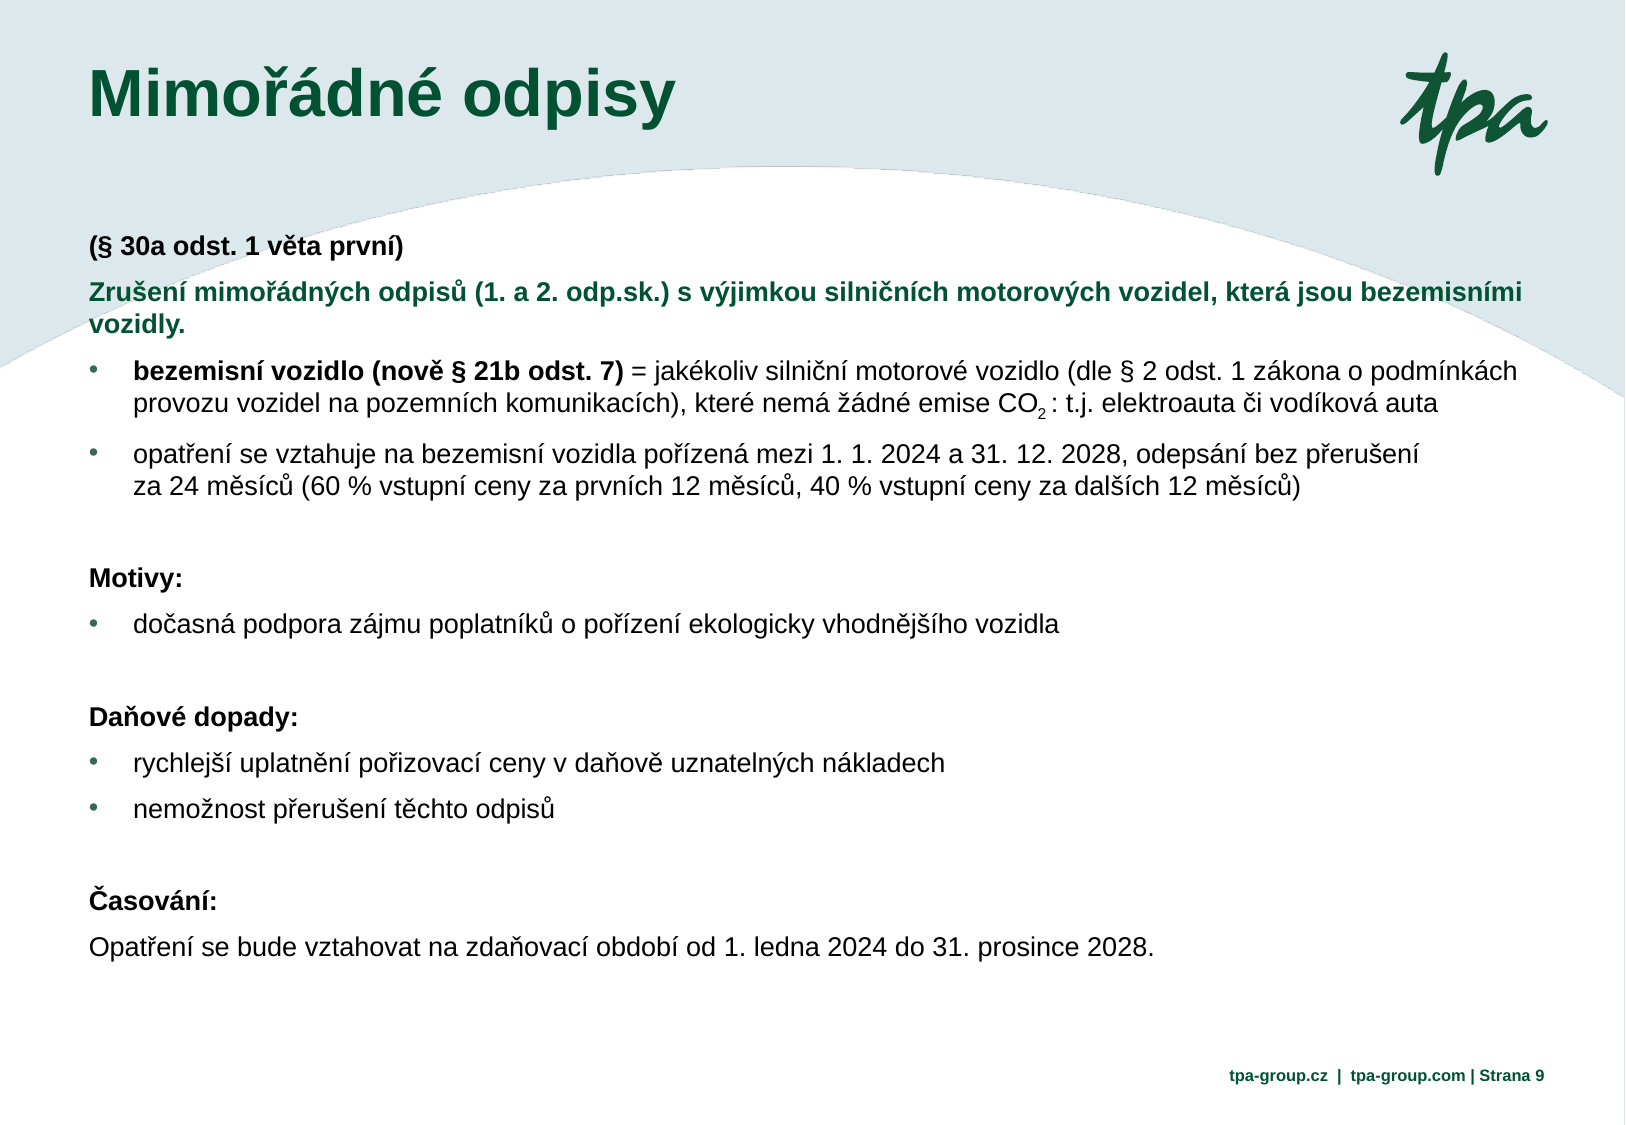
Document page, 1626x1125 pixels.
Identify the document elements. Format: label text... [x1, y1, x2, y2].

list (§ 30a odst. 1 věta první) Zrušení mimořádných odpisů (1. a 2. odp.sk.) s výjimkou silničních motorových vozidel, která jsou bezemisními vozidly. bezemisní vozidlo (nově § 21b odst. 7) = jakékoliv silniční motorové vozidlo (dle § 2 odst. 1 zákona o podmínkách provozu vozidel na pozemních komunikacích), které nemá žádné emise CO2 : t.j. elektroauta či vodíková auta opatření se vztahuje na bezemisní vozidla pořízená mezi 1. 1. 2024 a 31. 12. 2028, odepsání bez přerušení za 24 měsíců (60 % vstupní ceny za prvních 12 měsíců, 40 % vstupní ceny za dalších 12 měsíců) Motivy: dočasná podpora zájmu poplatníků o pořízení ekologicky vhodnějšího vozidla Daňové dopady: rychlejší uplatnění pořizovací ceny v daňově uznatelných nákladech nemožnost přerušení těchto odpisů Časování: Opatření se bude vztahovat na zdaňovací období od 1. ledna 2024 do 31. prosince 2028. [73, 220, 1552, 1042]
title Mimořádné odpisy [73, 21, 1365, 168]
